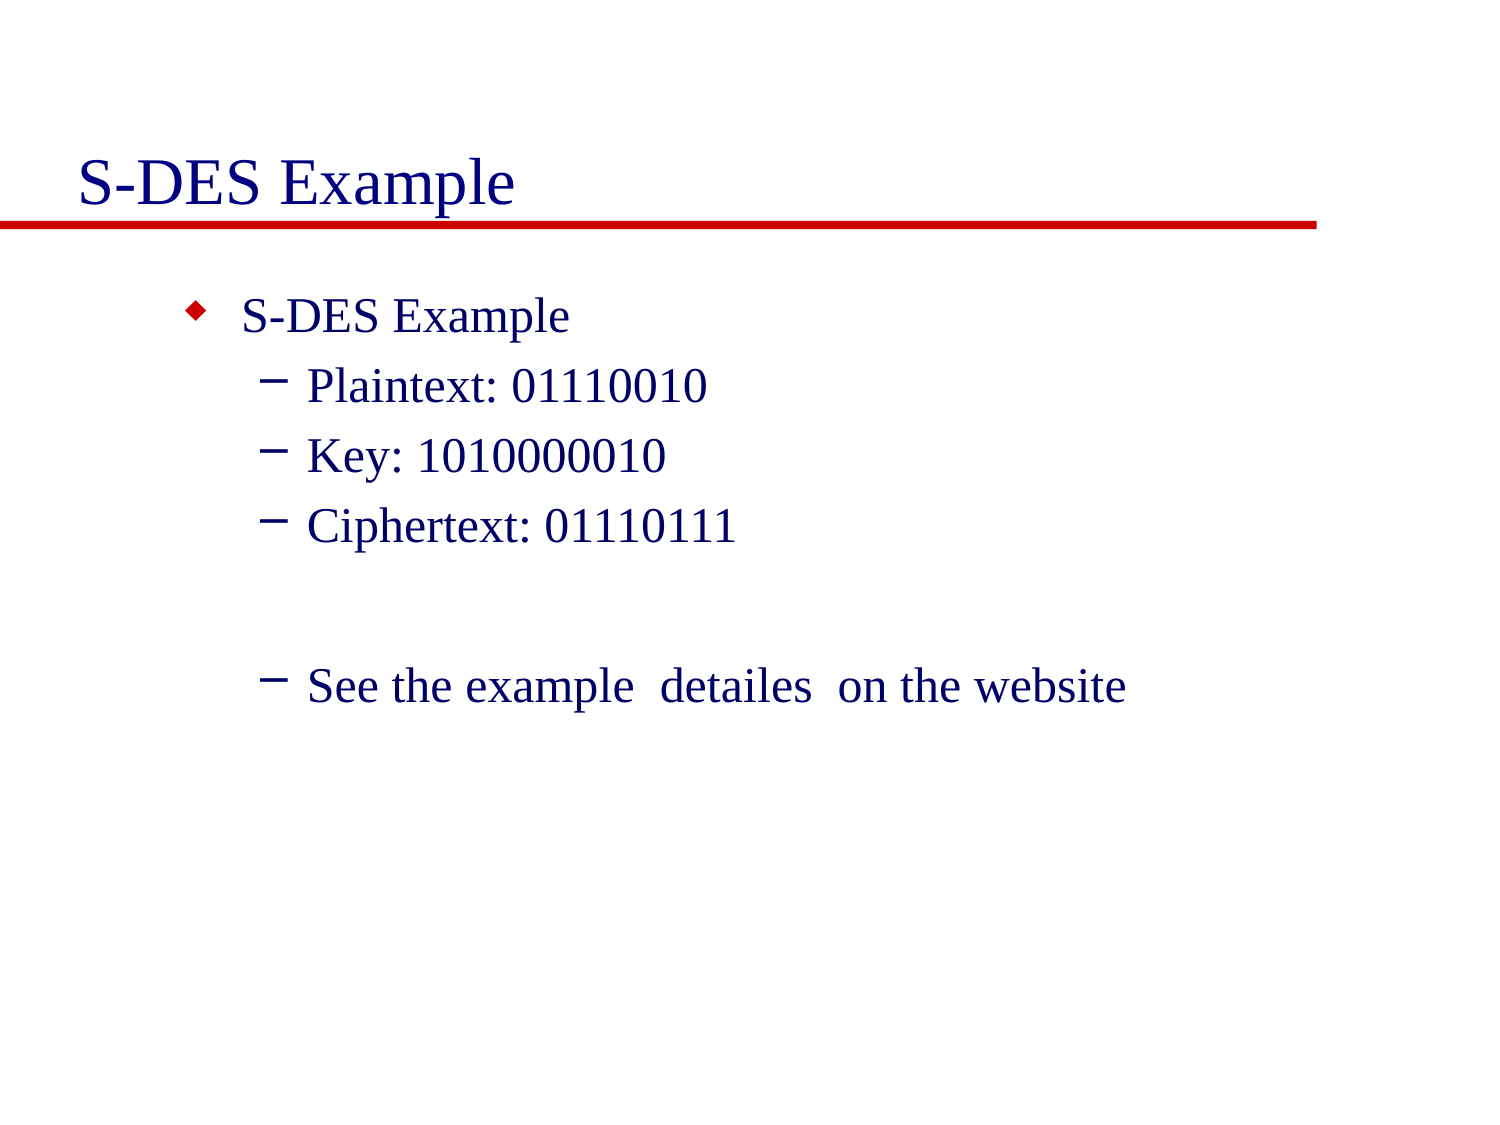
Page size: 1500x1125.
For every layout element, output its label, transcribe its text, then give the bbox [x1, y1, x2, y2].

list S-DES Example Plaintext: 01110010 Key: 1010000010 Ciphertext: 01110111 See the example detailes on the website [169, 274, 1438, 951]
title S-DES Example [62, 43, 1338, 226]
